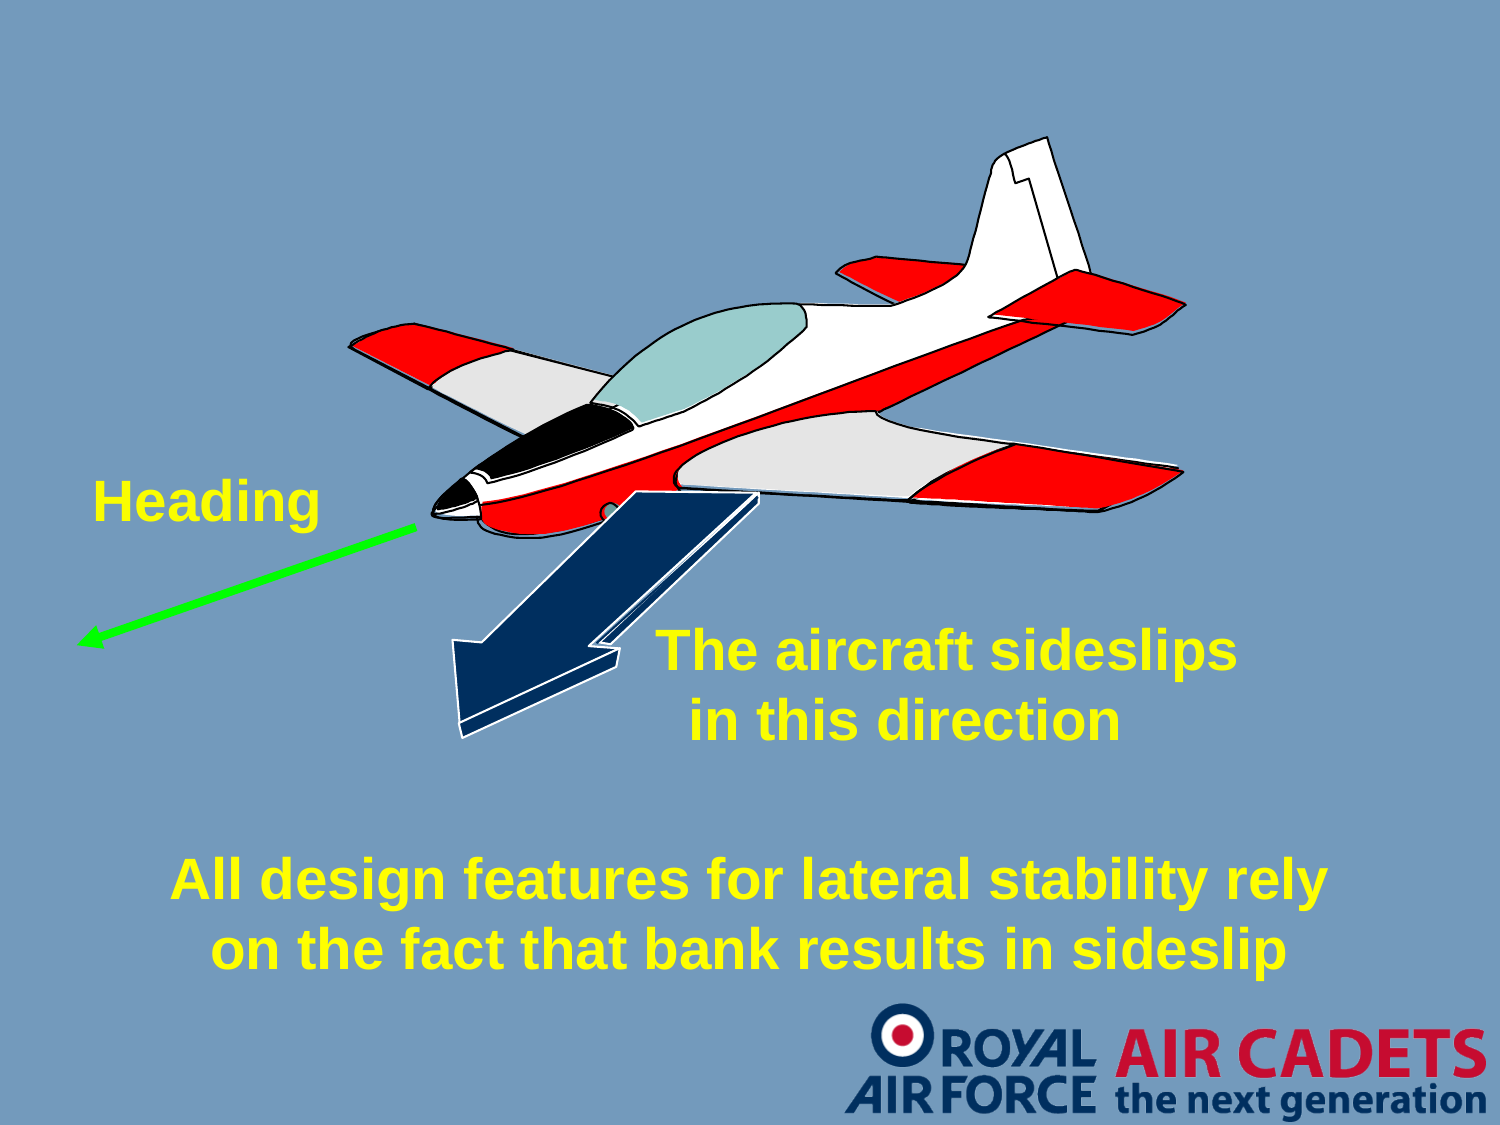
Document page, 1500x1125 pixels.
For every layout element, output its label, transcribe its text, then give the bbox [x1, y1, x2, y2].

text_box Heading [78, 456, 338, 541]
text_box [76, 552, 342, 647]
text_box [348, 136, 1353, 762]
text_box All design features for lateral stability rely on the fact that bank results in sideslip [0, 834, 1500, 989]
picture [844, 1003, 1486, 1122]
